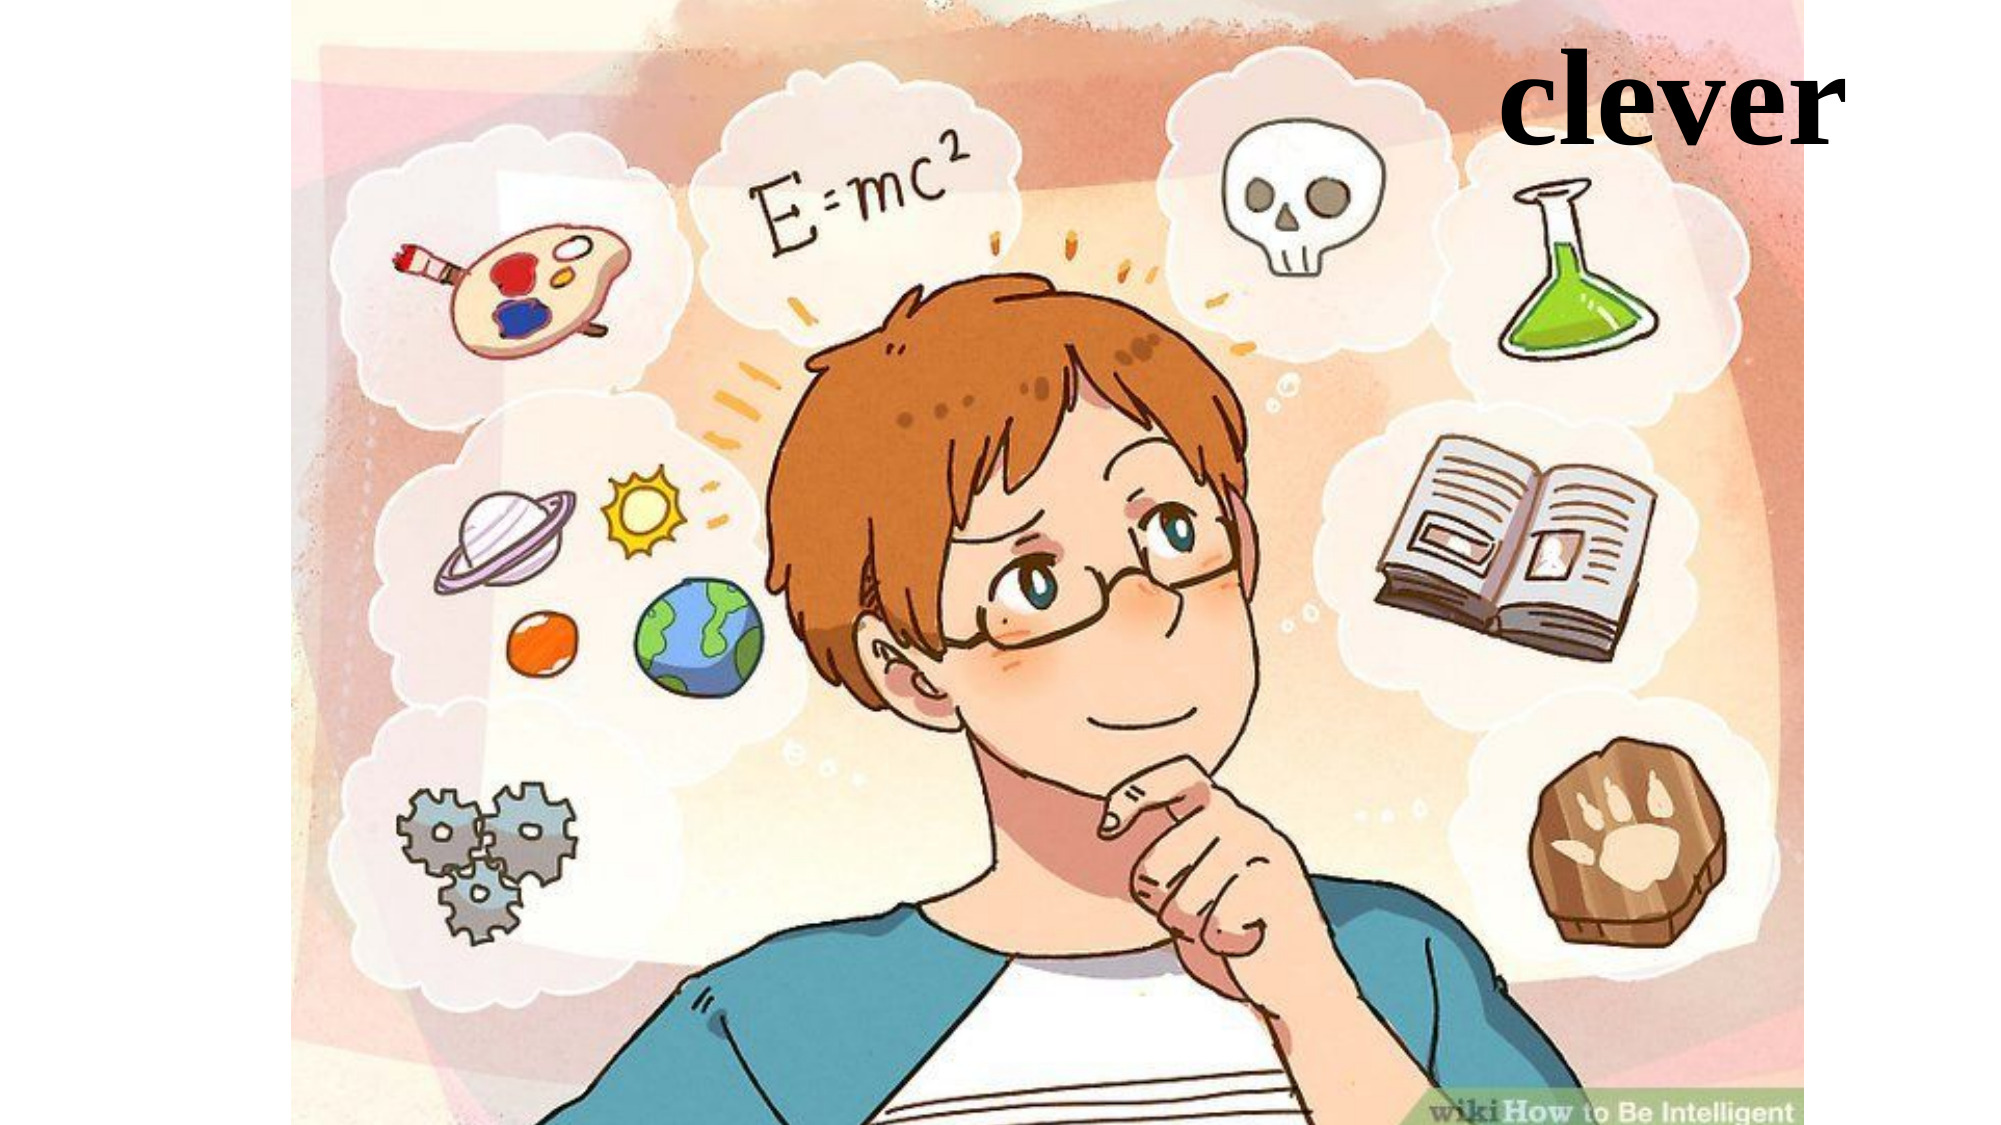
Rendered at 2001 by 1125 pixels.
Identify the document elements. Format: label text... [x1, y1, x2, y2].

text_box clever [1804, 0, 1955, 180]
picture [291, 0, 1804, 1125]
